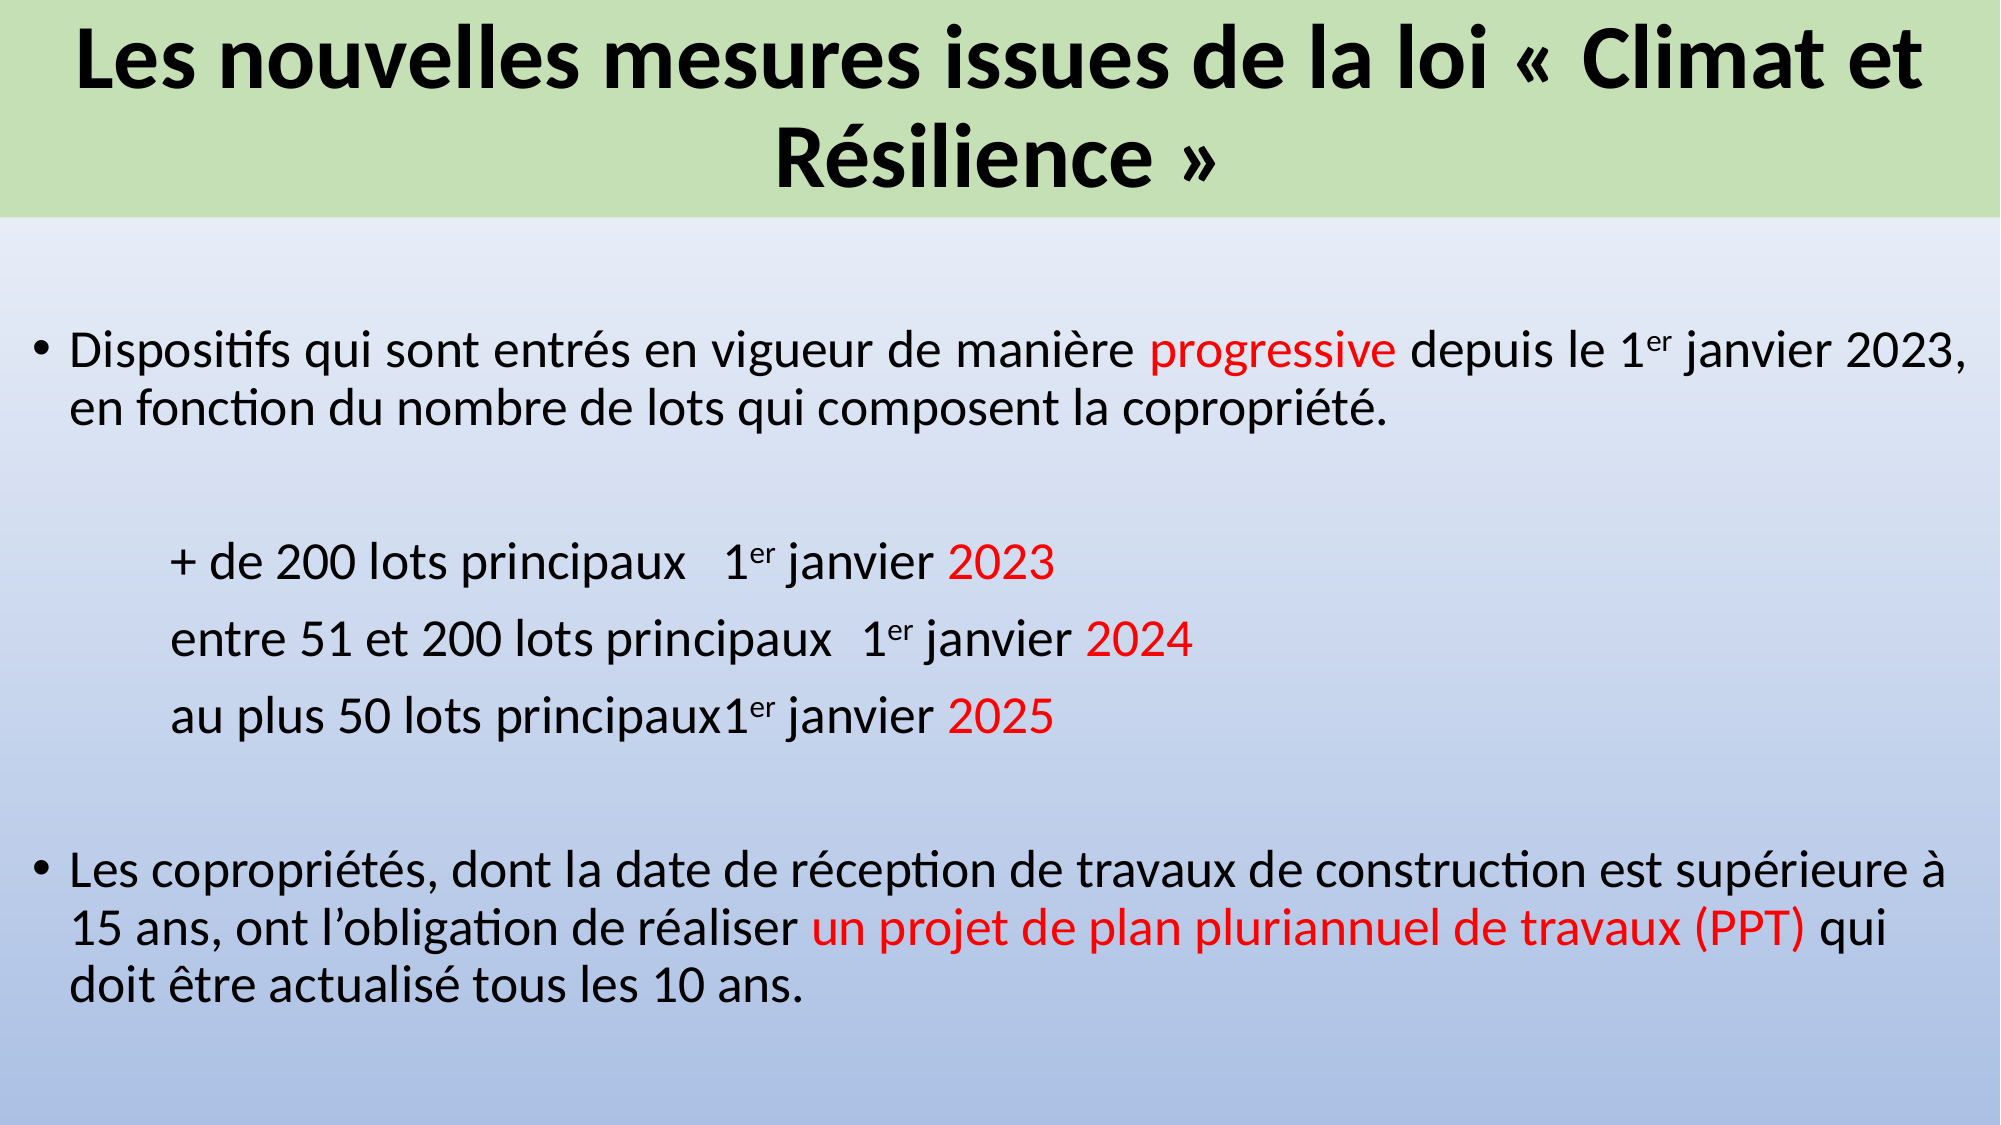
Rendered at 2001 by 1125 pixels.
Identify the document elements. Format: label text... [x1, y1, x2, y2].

title Les nouvelles mesures issues de la loi « Climat et Résilience » [0, 0, 2000, 218]
list Dispositifs qui sont entrés en vigueur de manière progressive depuis le 1er janvier 2023, en fonction du nombre de lots qui composent la copropriété. + de 200 lots principaux 1er janvier 2023 entre 51 et 200 lots principaux 1er janvier 2024 au plus 50 lots principaux 1er janvier 2025 Les copropriétés, dont la date de réception de travaux de construction est supérieure à 15 ans, ont l’obligation de réaliser un projet de plan pluriannuel de travaux (PPT) qui doit être actualisé tous les 10 ans. [17, 314, 1983, 1088]
